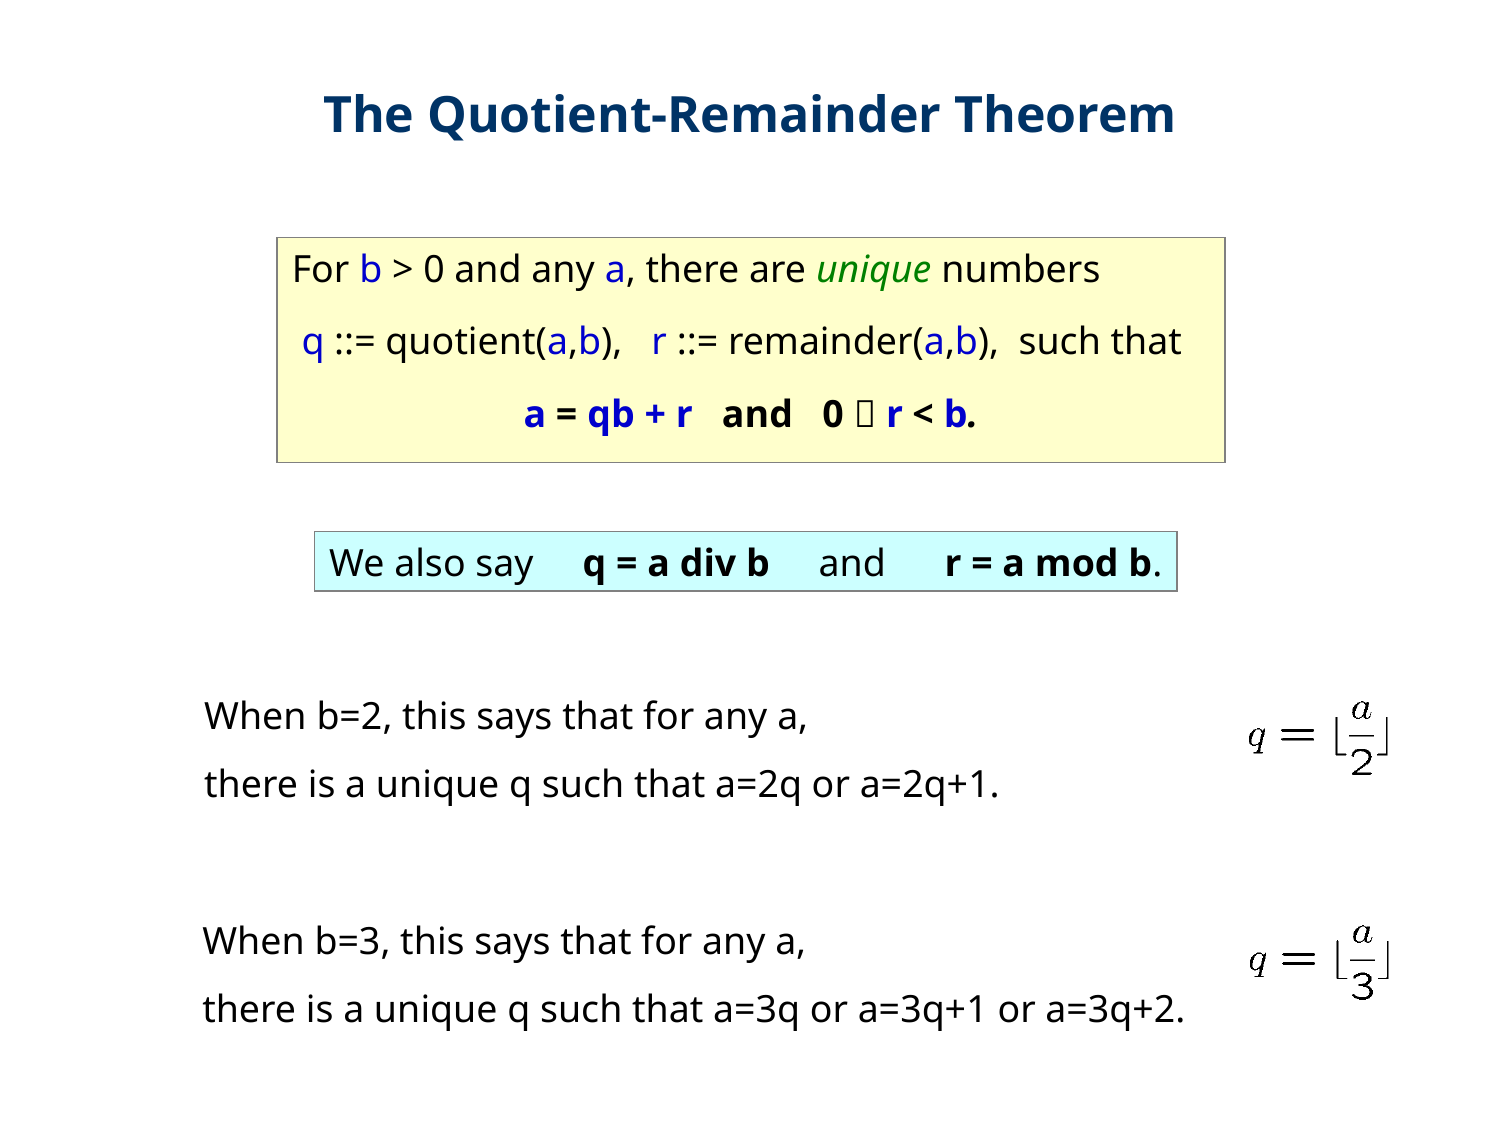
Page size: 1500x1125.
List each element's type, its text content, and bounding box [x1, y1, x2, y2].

picture [1248, 924, 1389, 1002]
text_box The Quotient-Remainder Theorem [308, 74, 1192, 150]
picture [1247, 699, 1388, 776]
text_box For b > 0 and any a, there are unique numbers q ::= quotient(a,b), r ::= remainder(a,b), such that a = qb + r and 0  r < b. [277, 237, 1225, 463]
text_box When b=2, this says that for any a, there is a unique q such that a=2q or a=2q+1. [189, 684, 1016, 812]
text_box We also say q = a div b and r = a mod b. [314, 531, 1178, 592]
text_box When b=3, this says that for any a, there is a unique q such that a=3q or a=3q+1 or a=3q+2. [187, 909, 1202, 1037]
